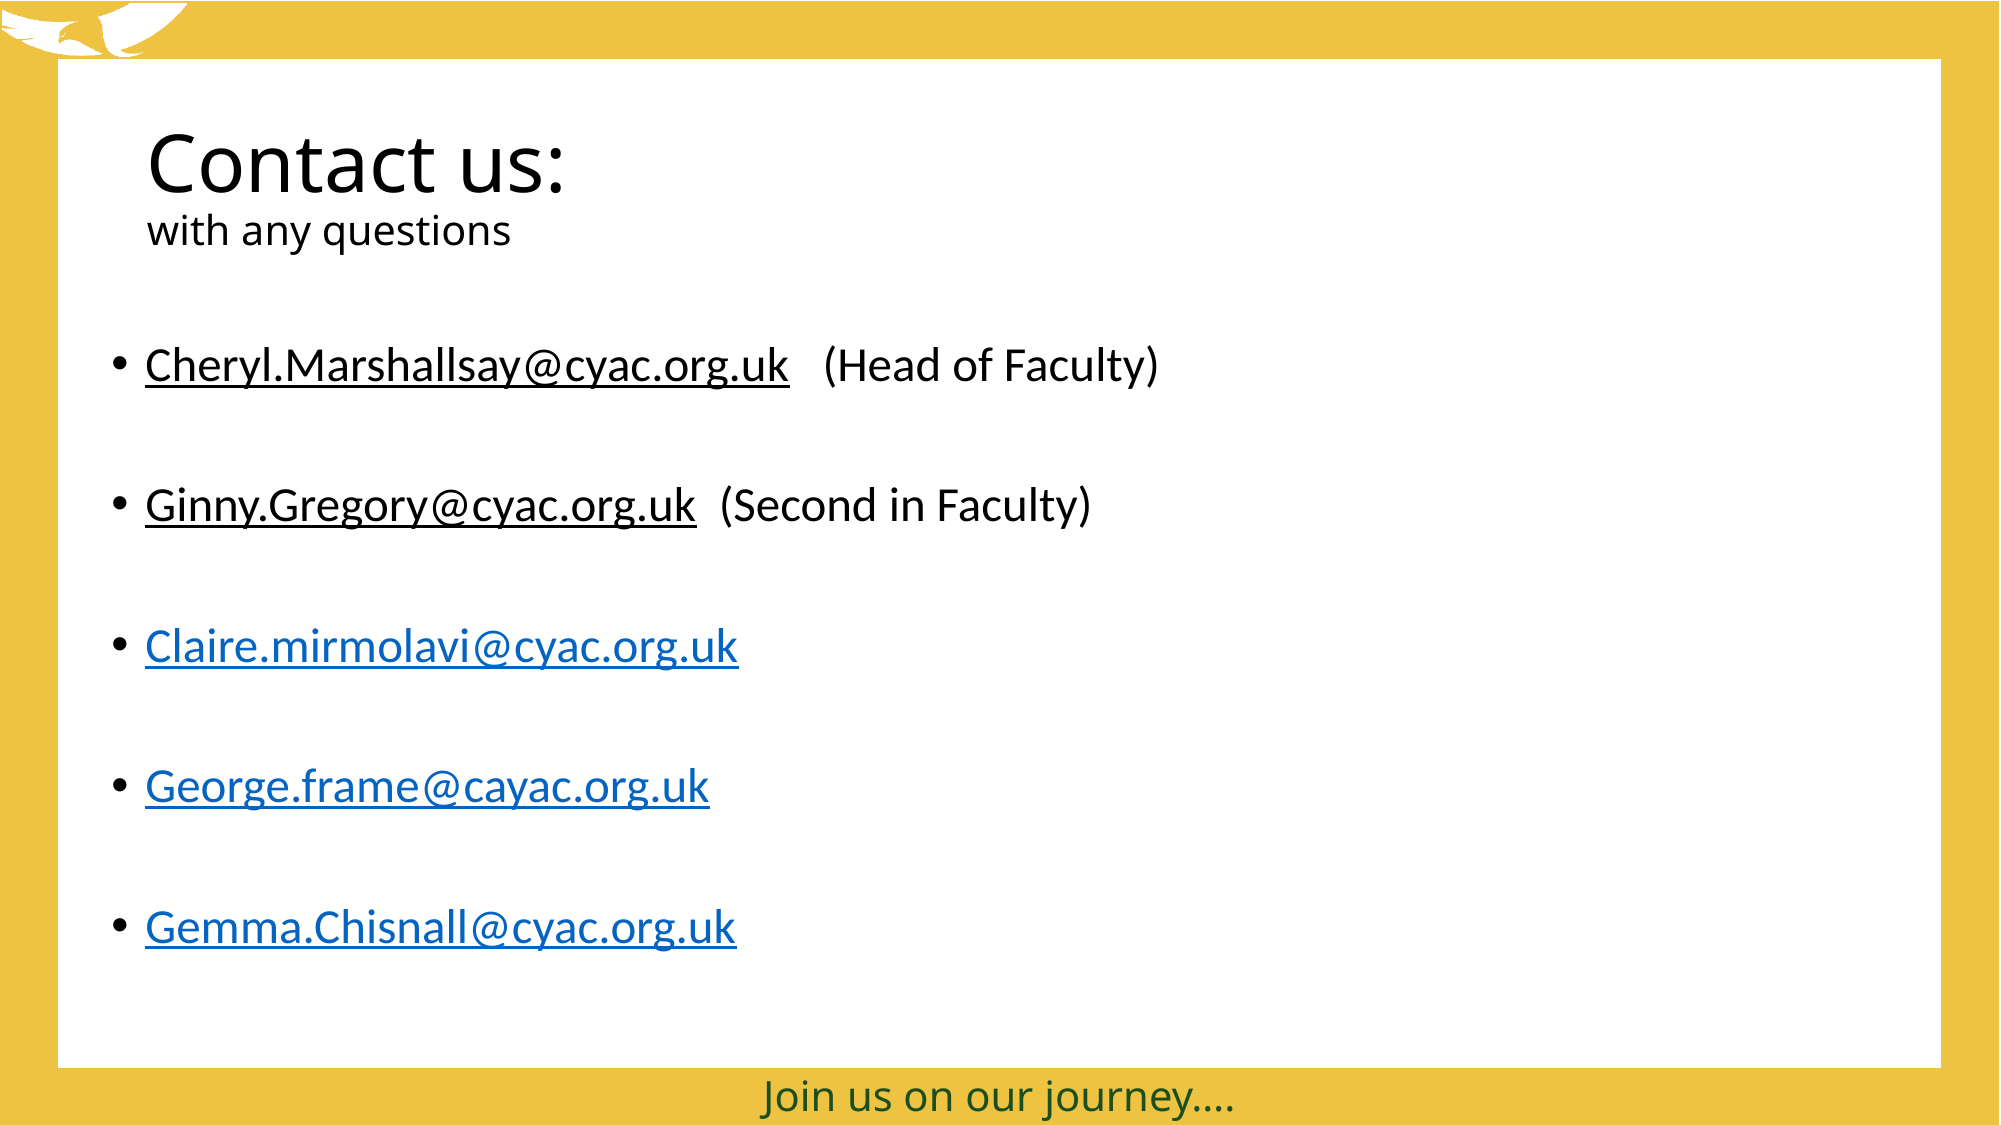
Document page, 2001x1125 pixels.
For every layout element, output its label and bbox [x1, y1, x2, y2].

text_box [0, 3, 1999, 1125]
